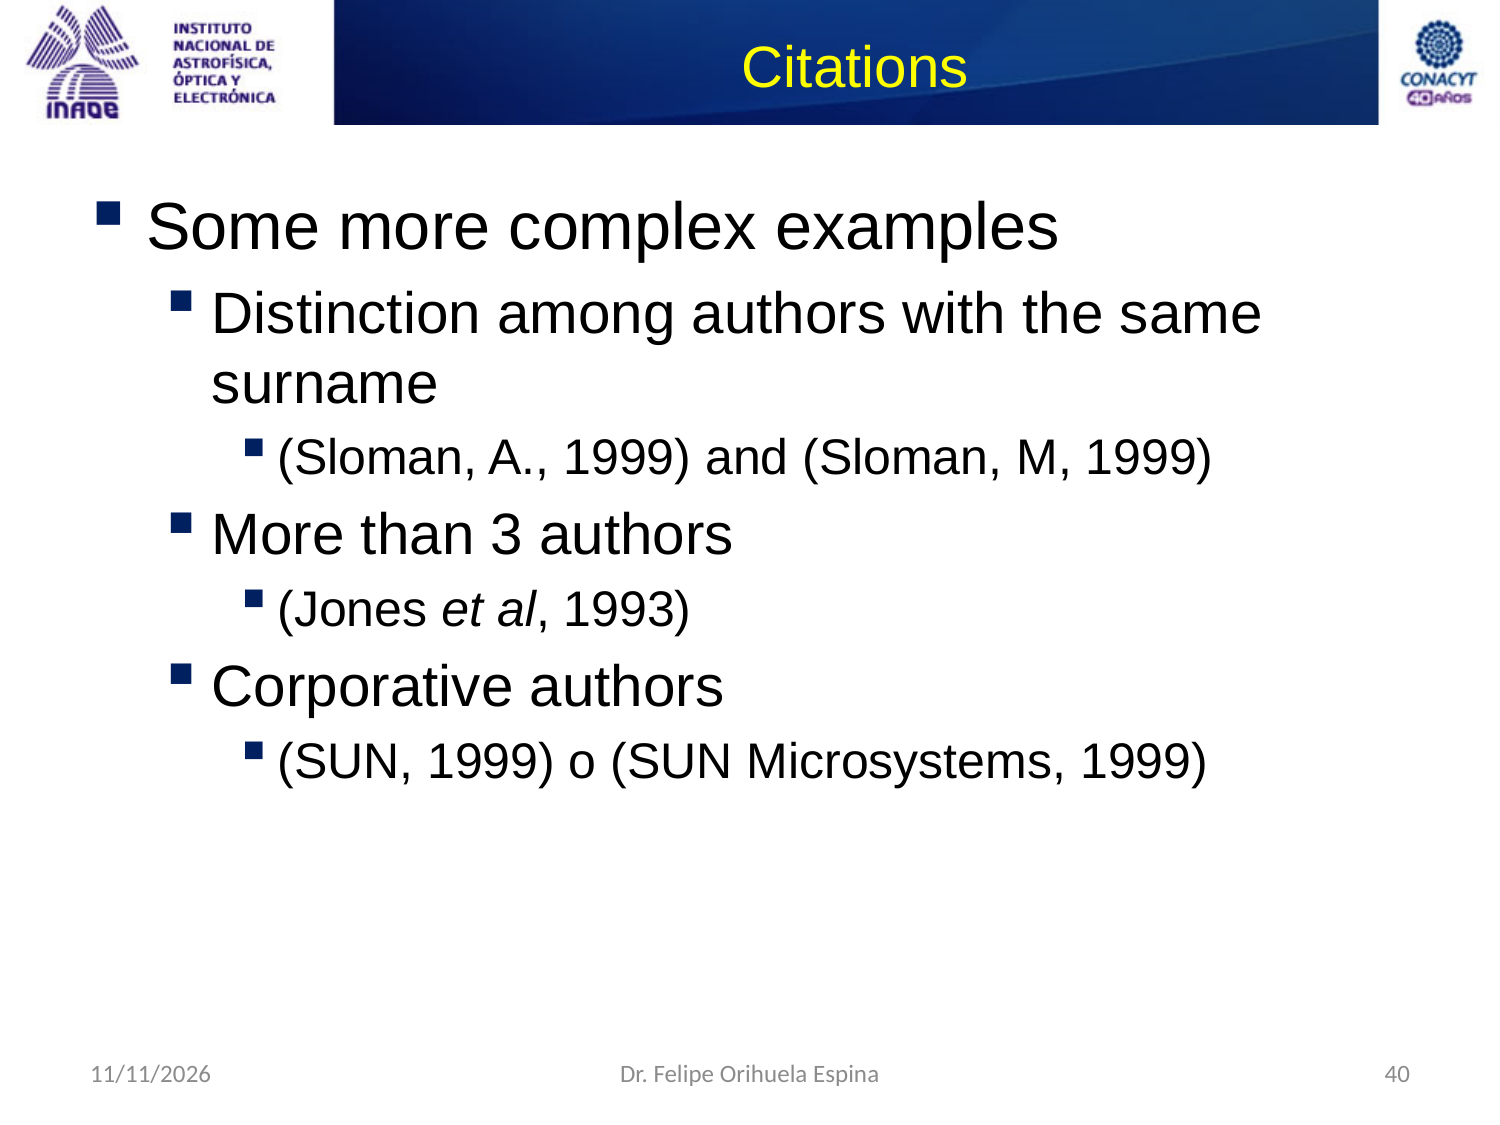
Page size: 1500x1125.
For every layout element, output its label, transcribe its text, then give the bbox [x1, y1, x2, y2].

picture [1383, 0, 1500, 125]
footer Dr. Felipe Orihuela Espina [512, 1042, 988, 1103]
title Citations [328, 0, 1383, 129]
slide_number 40 [1074, 1042, 1425, 1103]
picture [0, 0, 328, 125]
list Some more complex examples Distinction among authors with the same surname (Sloman, A., 1999) and (Sloman, M, 1999) More than 3 authors (Jones et al, 1993) Corporative authors (SUN, 1999) o (SUN Microsystems, 1999) [75, 175, 1425, 1005]
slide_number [75, 1042, 425, 1103]
